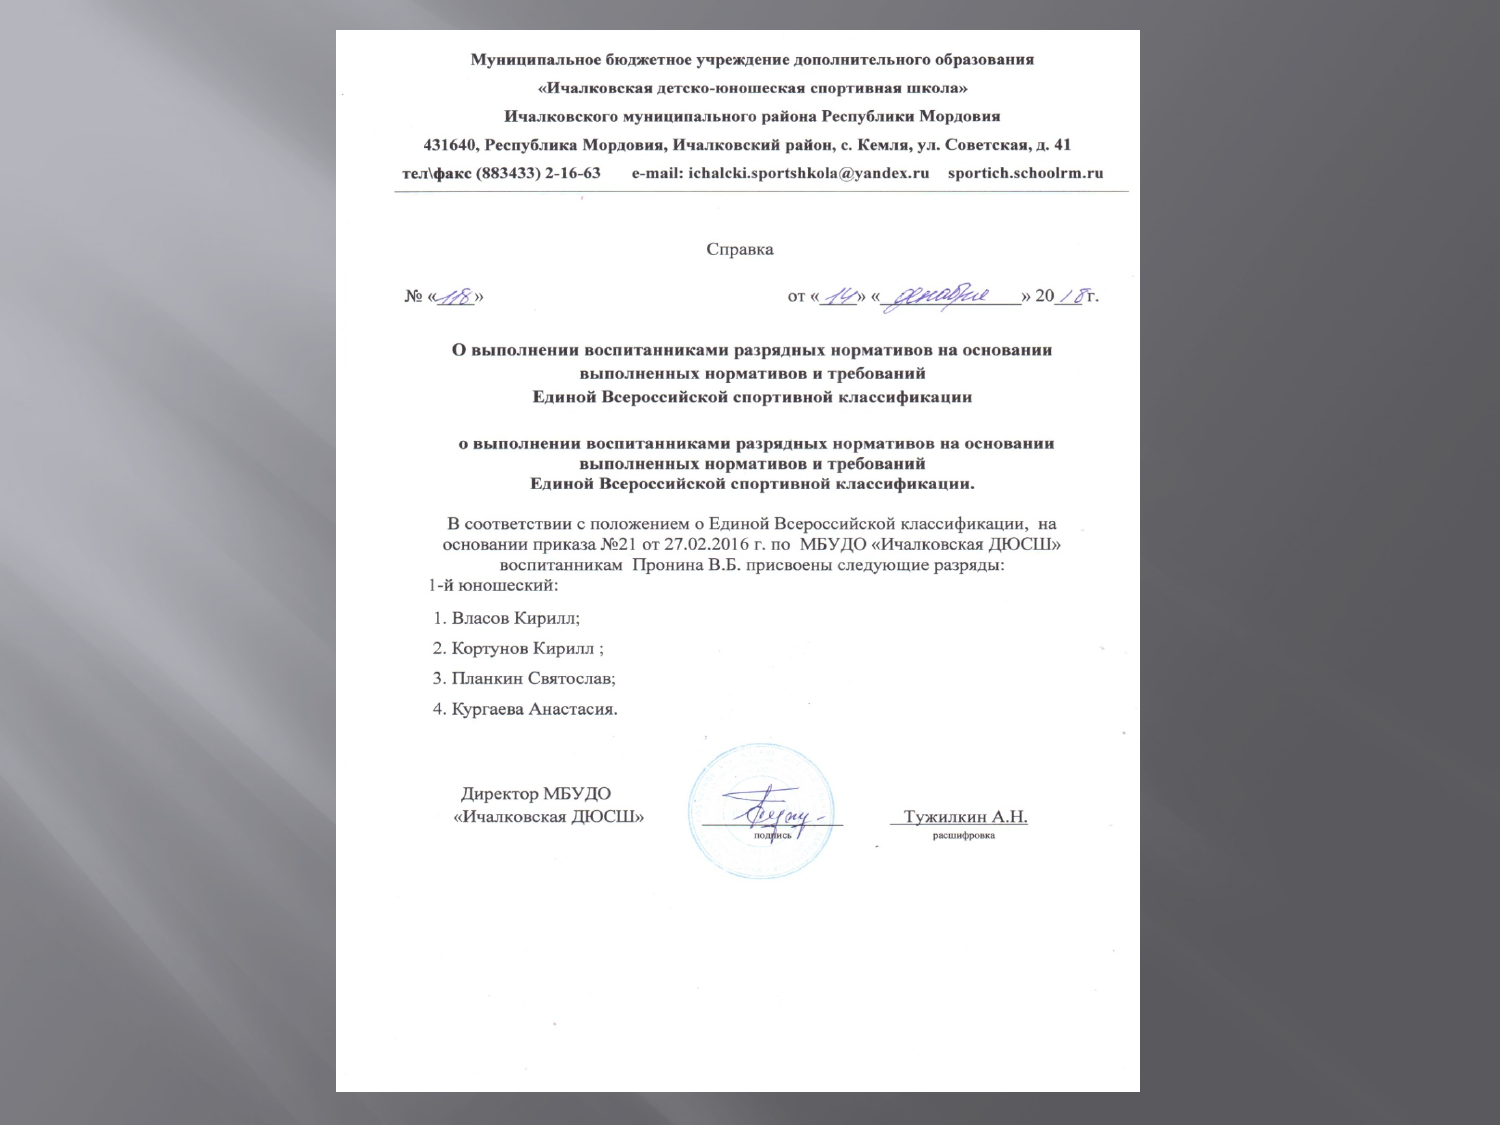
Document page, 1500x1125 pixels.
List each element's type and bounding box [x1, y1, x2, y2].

picture [336, 30, 1140, 1092]
